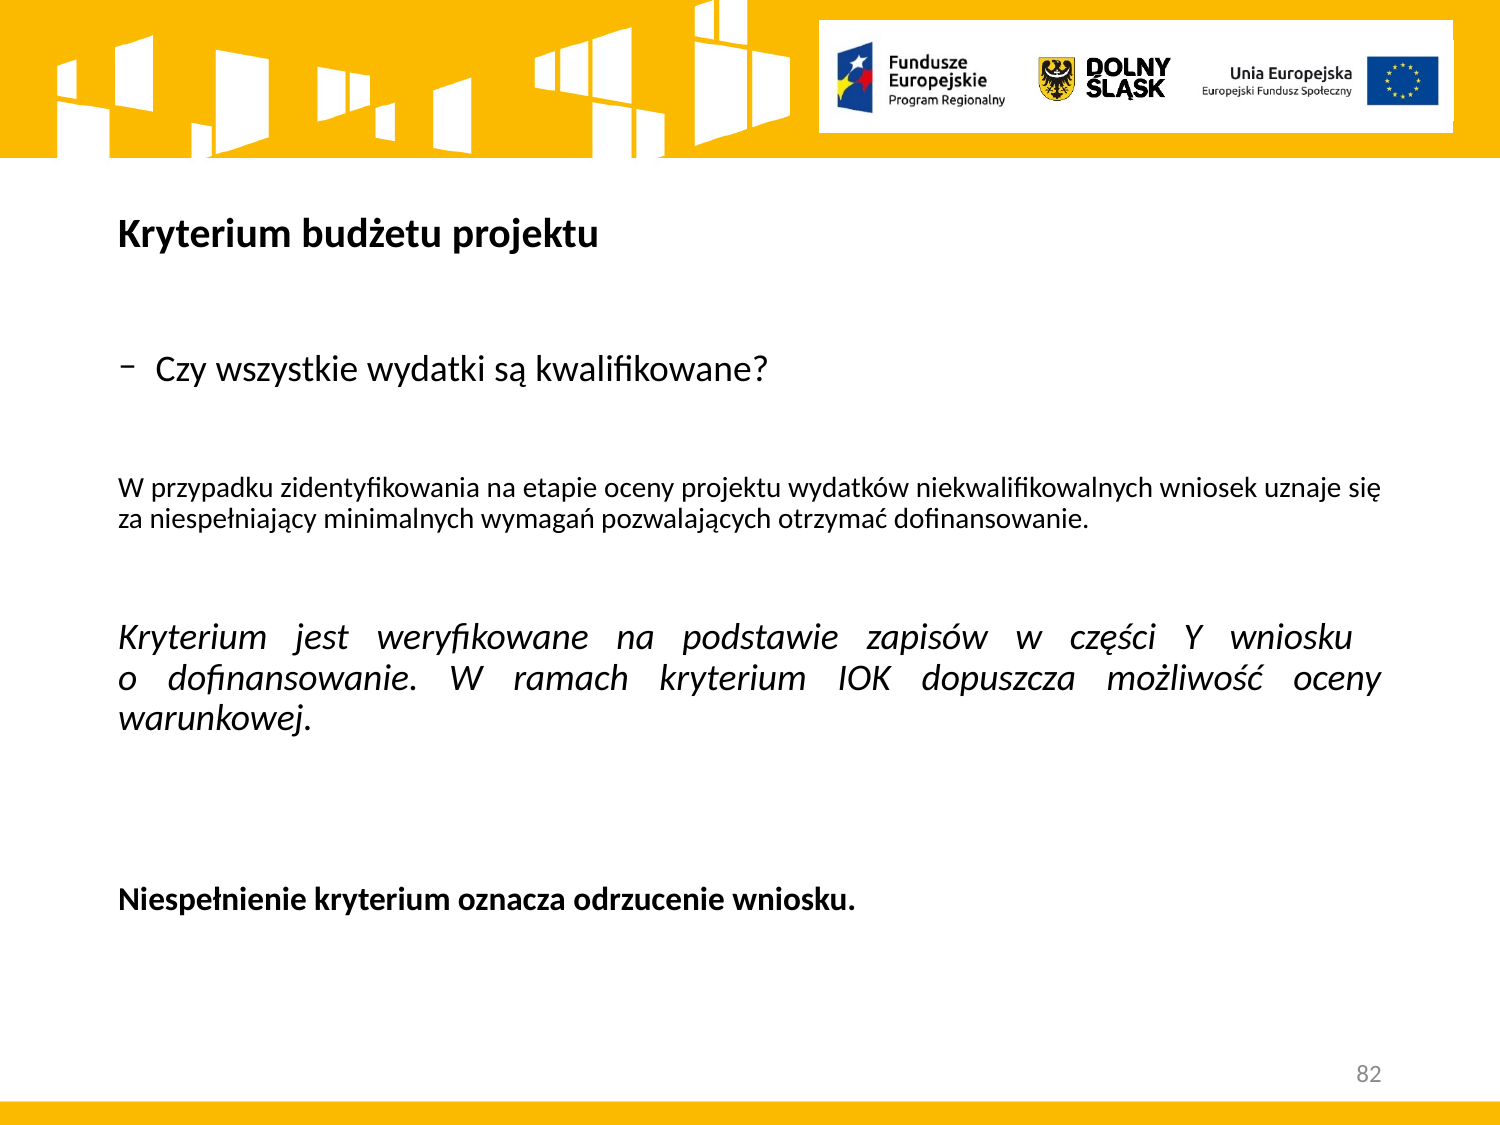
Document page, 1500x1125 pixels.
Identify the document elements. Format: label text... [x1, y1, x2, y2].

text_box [790, 0, 1500, 156]
picture [0, 0, 1500, 1125]
title Kryterium budżetu projektu [102, 156, 1398, 311]
list Czy wszystkie wydatki są kwalifikowane? W przypadku zidentyfikowania na etapie oceny projektu wydatków niekwalifikowalnych wniosek uznaje się za niespełniający minimalnych wymagań pozwalających otrzymać dofinansowanie. Kryterium jest weryfikowane na podstawie zapisów w części Y wniosku o dofinansowanie. W ramach kryterium IOK dopuszcza możliwość oceny warunkowej. Niespełnienie kryterium oznacza odrzucenie wniosku. [102, 341, 1398, 1014]
slide_number 82 [1059, 1042, 1397, 1103]
